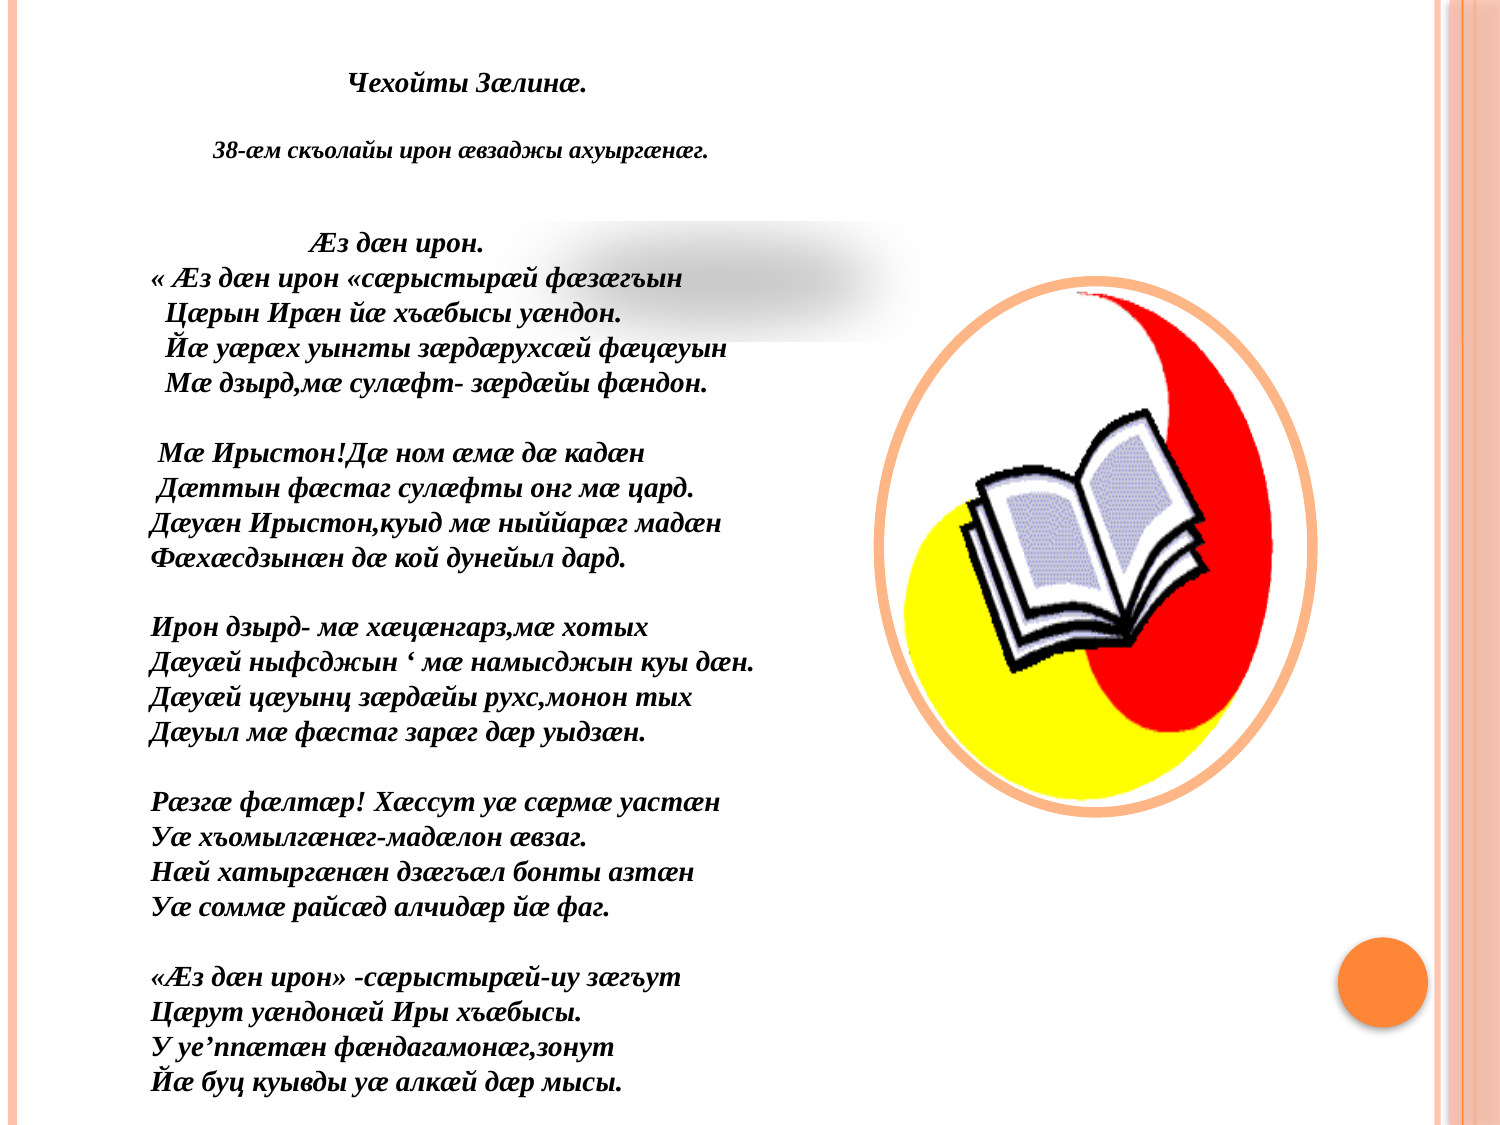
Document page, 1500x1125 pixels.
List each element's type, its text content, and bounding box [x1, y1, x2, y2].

text_box Чехойты Зæлинæ. 38-æм скъолайы ирон æвзаджы ахуыргæнæг. Æз дæн ирон. « Æз дæн ирон «сæрыстырæй фæзæгъын Цæрын Ирæн йæ хъæбысы уæндон. Йæ уæрæх уынгты зæрдæрухсæй фæцæуын Мæ дзырд,мæ сулæфт- зæрдæйы фæндон. Мæ Ирыстон!Дæ ном æмæ дæ кадæн Дæттын фæстаг сулæфты онг мæ цард. Дæуæн Ирыстон,куыд мæ ныййарæг мадæн Фæхæсдзынæн дæ кой дунейыл дард. Ирон дзырд- мæ хæцæнгарз,мæ хотых Дæуæй ныфсджын ‘ мæ намысджын куы дæн. Дæуæй цæуынц зæрдæйы рухс,монон тых Дæуыл мæ фæстаг зарæг дæр уыдзæн. Рæзгæ фæлтæр! Хæссут уæ сæрмæ уастæн Уæ хъомылгæнæг-мадæлон æвзаг. Нæй хатыргæнæн дзæгъæл бонты азтæн Уæ соммæ райсæд алчидæр йæ фаг. «Æз дæн ирон» -сæрыстырæй-иу зæгъут Цæрут уæндонæй Иры хъæбысы. У уе’ппæтæн фæндагамонæг,зонут Йæ буц куывды уæ алкæй дæр мысы. [135, 55, 868, 1105]
picture [878, 280, 1313, 813]
